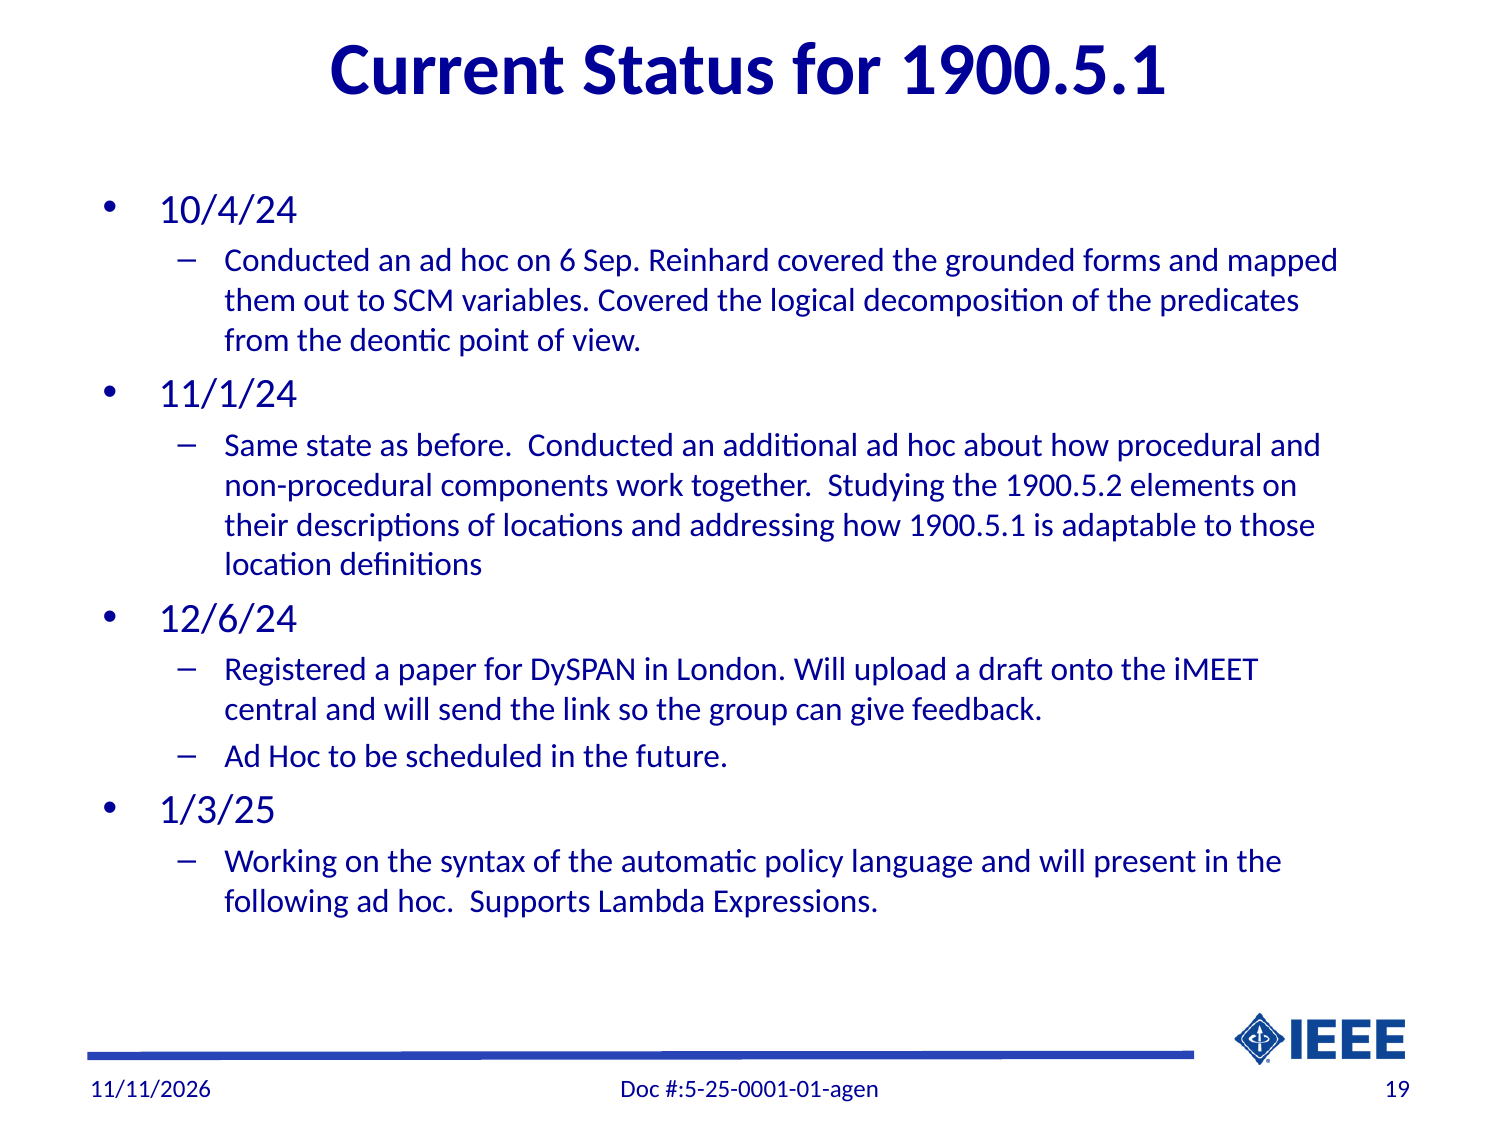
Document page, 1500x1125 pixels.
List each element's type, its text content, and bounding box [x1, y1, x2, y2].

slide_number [75, 1057, 425, 1118]
list 10/4/24 Conducted an ad hoc on 6 Sep. Reinhard covered the grounded forms and mapped them out to SCM variables. Covered the logical decomposition of the predicates from the deontic point of view. 11/1/24 Same state as before. Conducted an additional ad hoc about how procedural and non-procedural components work together. Studying the 1900.5.2 elements on their descriptions of locations and addressing how 1900.5.1 is adaptable to those location definitions 12/6/24 Registered a paper for DySPAN in London. Will upload a draft onto the iMEET central and will send the link so the group can give feedback. Ad Hoc to be scheduled in the future. 1/3/25 Working on the syntax of the automatic policy language and will present in the following ad hoc. Supports Lambda Expressions. [87, 125, 1373, 1049]
picture [1231, 1011, 1406, 1057]
title Current Status for 1900.5.1 [74, 0, 1425, 130]
slide_number 19 [1074, 1057, 1425, 1118]
footer Doc #:5-25-0001-01-agen [512, 1057, 988, 1118]
